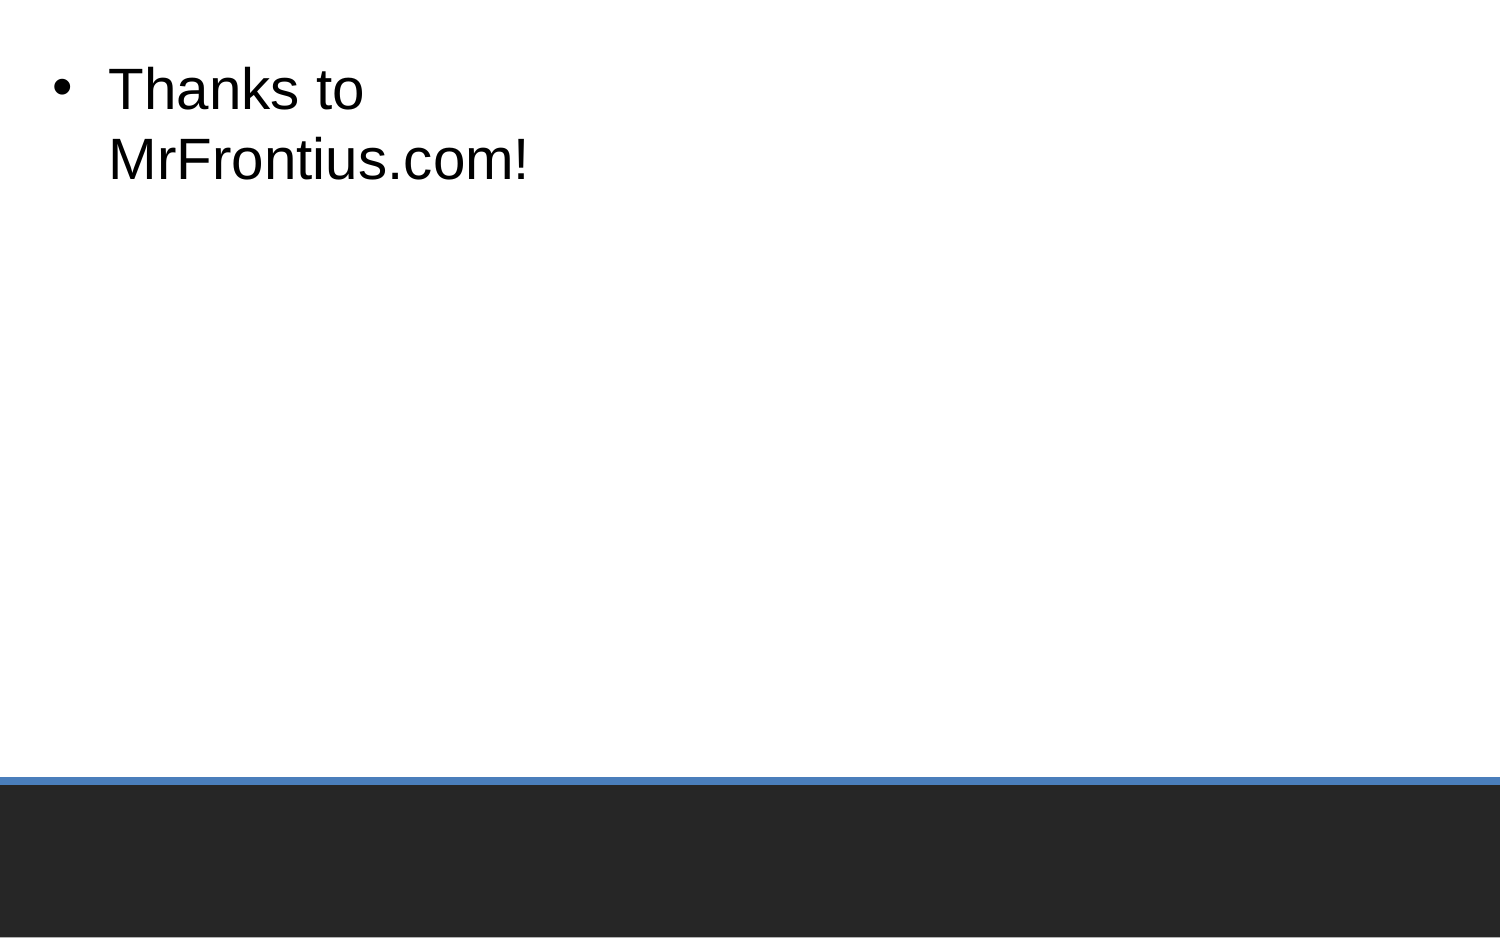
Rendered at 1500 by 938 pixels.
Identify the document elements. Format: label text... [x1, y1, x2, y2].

list Thanks to MrFrontius.com! [37, 43, 738, 698]
